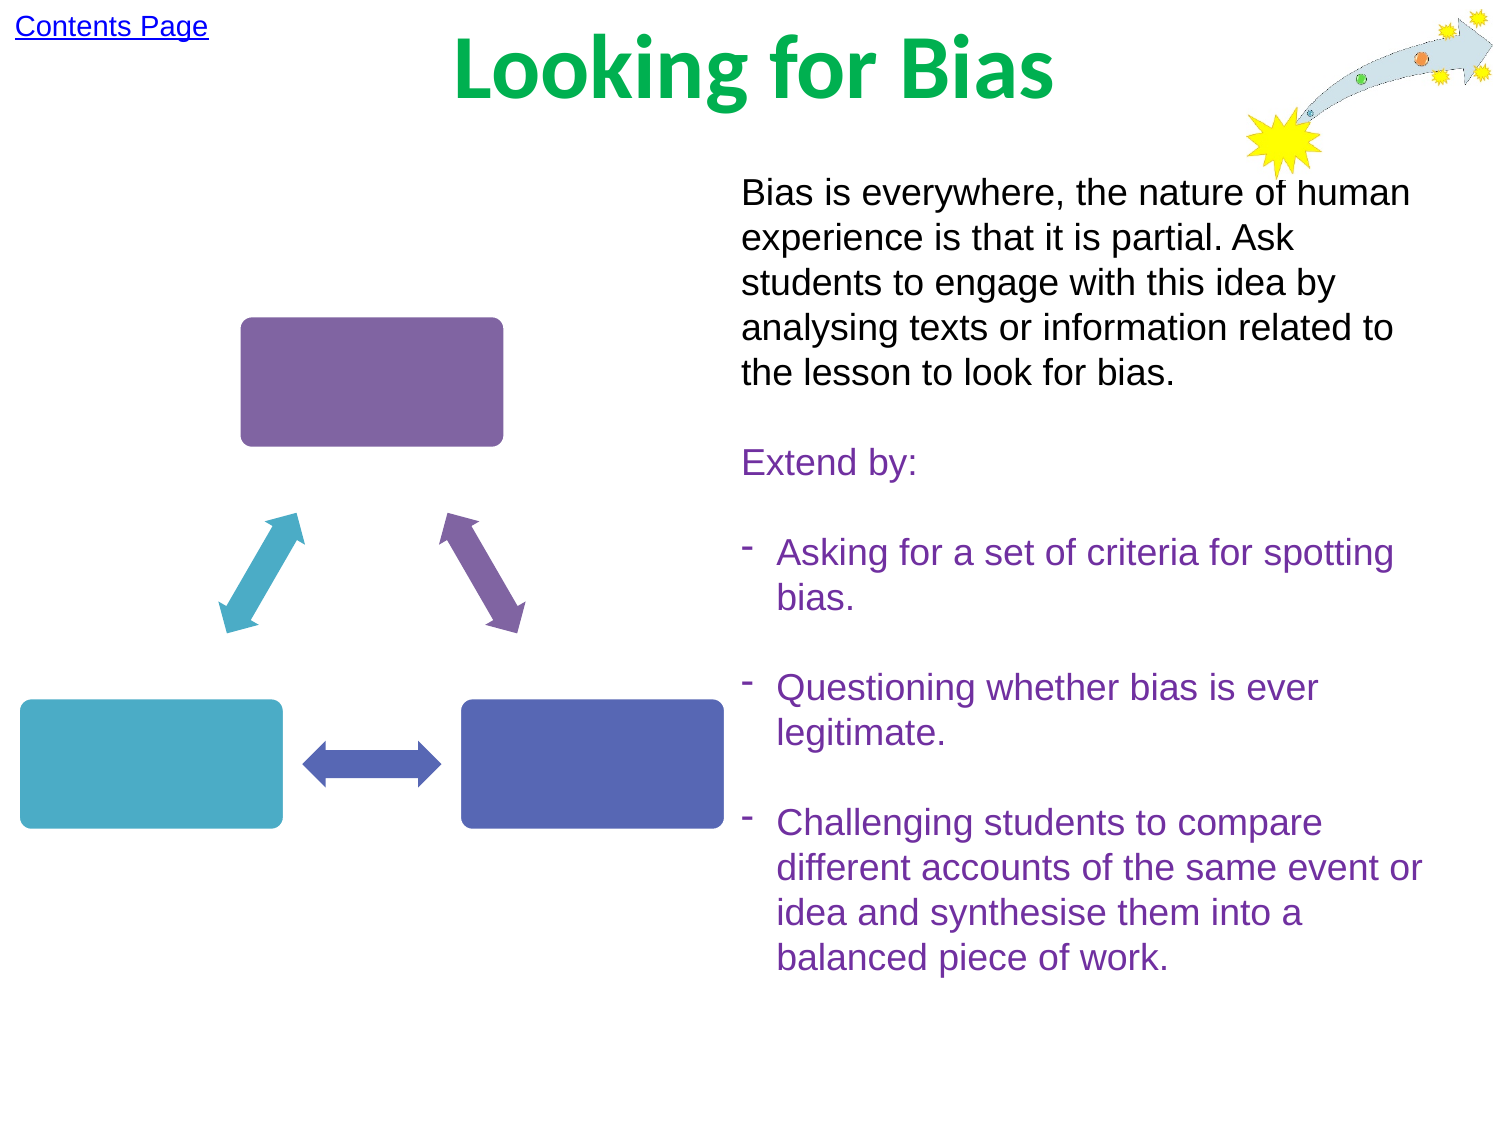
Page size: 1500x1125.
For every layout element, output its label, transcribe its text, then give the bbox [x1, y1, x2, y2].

text_box Contents Page [0, 0, 243, 50]
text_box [17, 240, 727, 906]
text_box Bias is everywhere, the nature of human experience is that it is partial. Ask students to engage with this idea by analysing texts or information related to the lesson to look for bias. Extend by: Asking for a set of criteria for spotting bias. Questioning whether bias is ever legitimate. Challenging students to compare different accounts of the same event or idea and synthesise them into a balanced piece of work. [726, 160, 1442, 986]
picture [1245, 9, 1493, 180]
title Looking for Bias [117, 0, 1393, 183]
